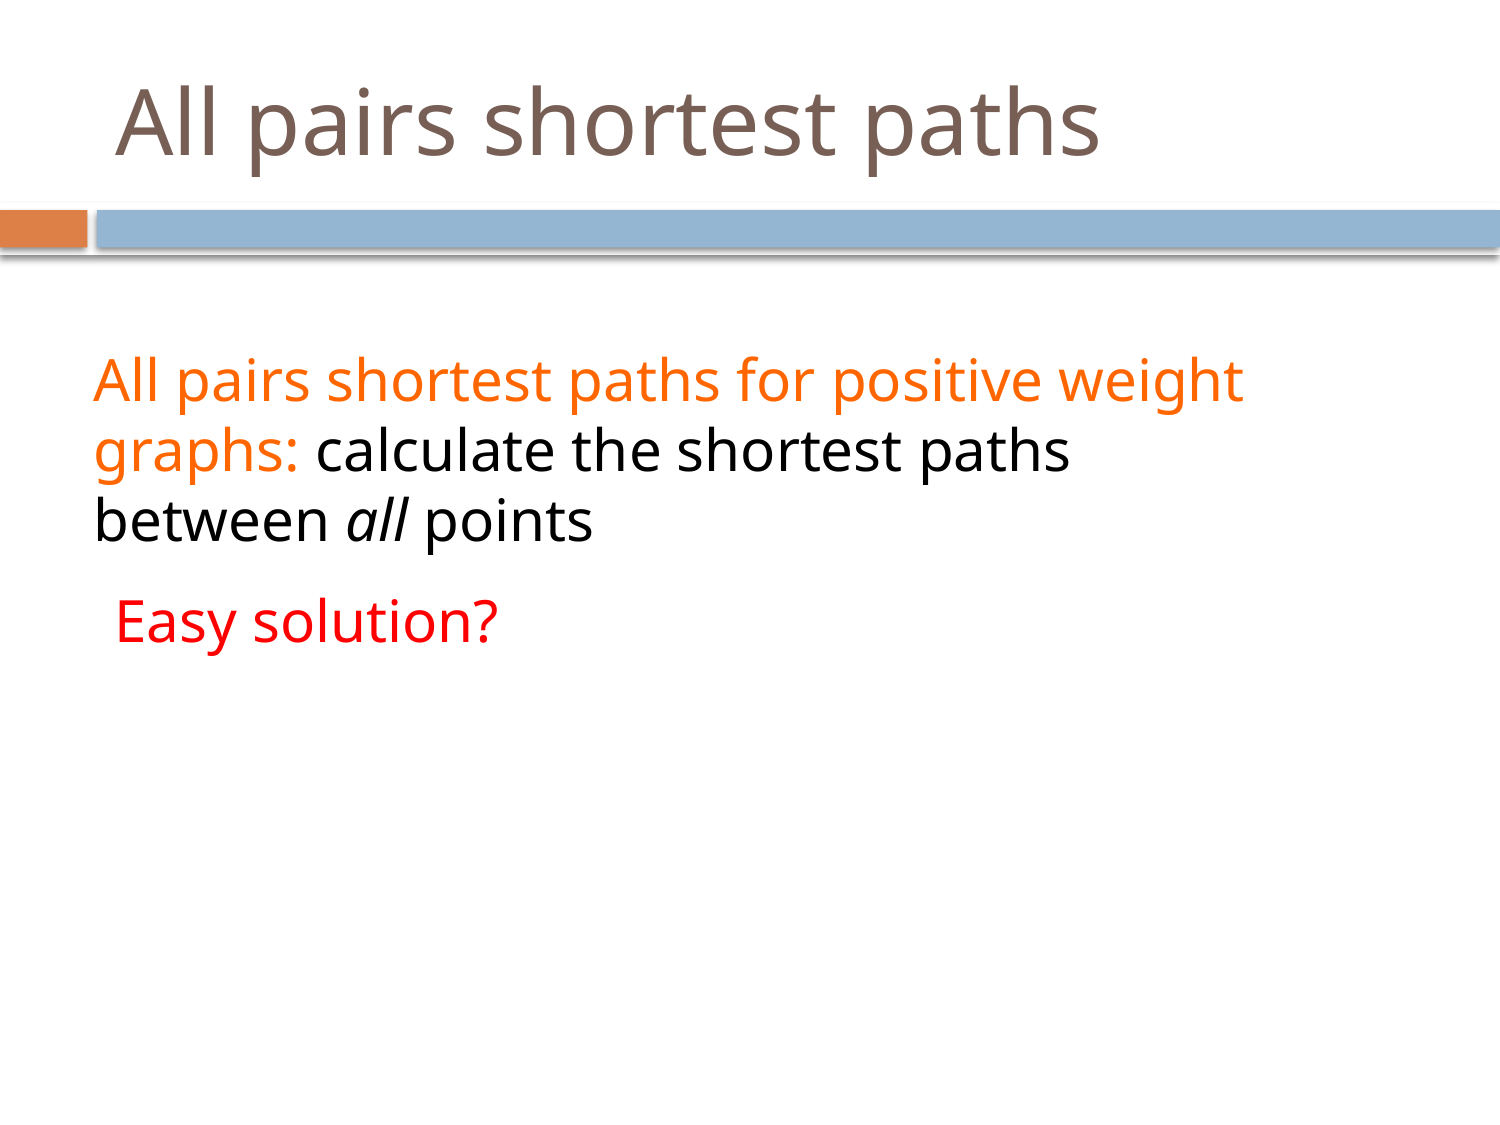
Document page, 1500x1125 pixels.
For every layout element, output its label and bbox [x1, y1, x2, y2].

text_box [78, 335, 1338, 561]
text_box [99, 576, 514, 662]
title [100, 37, 1438, 200]
